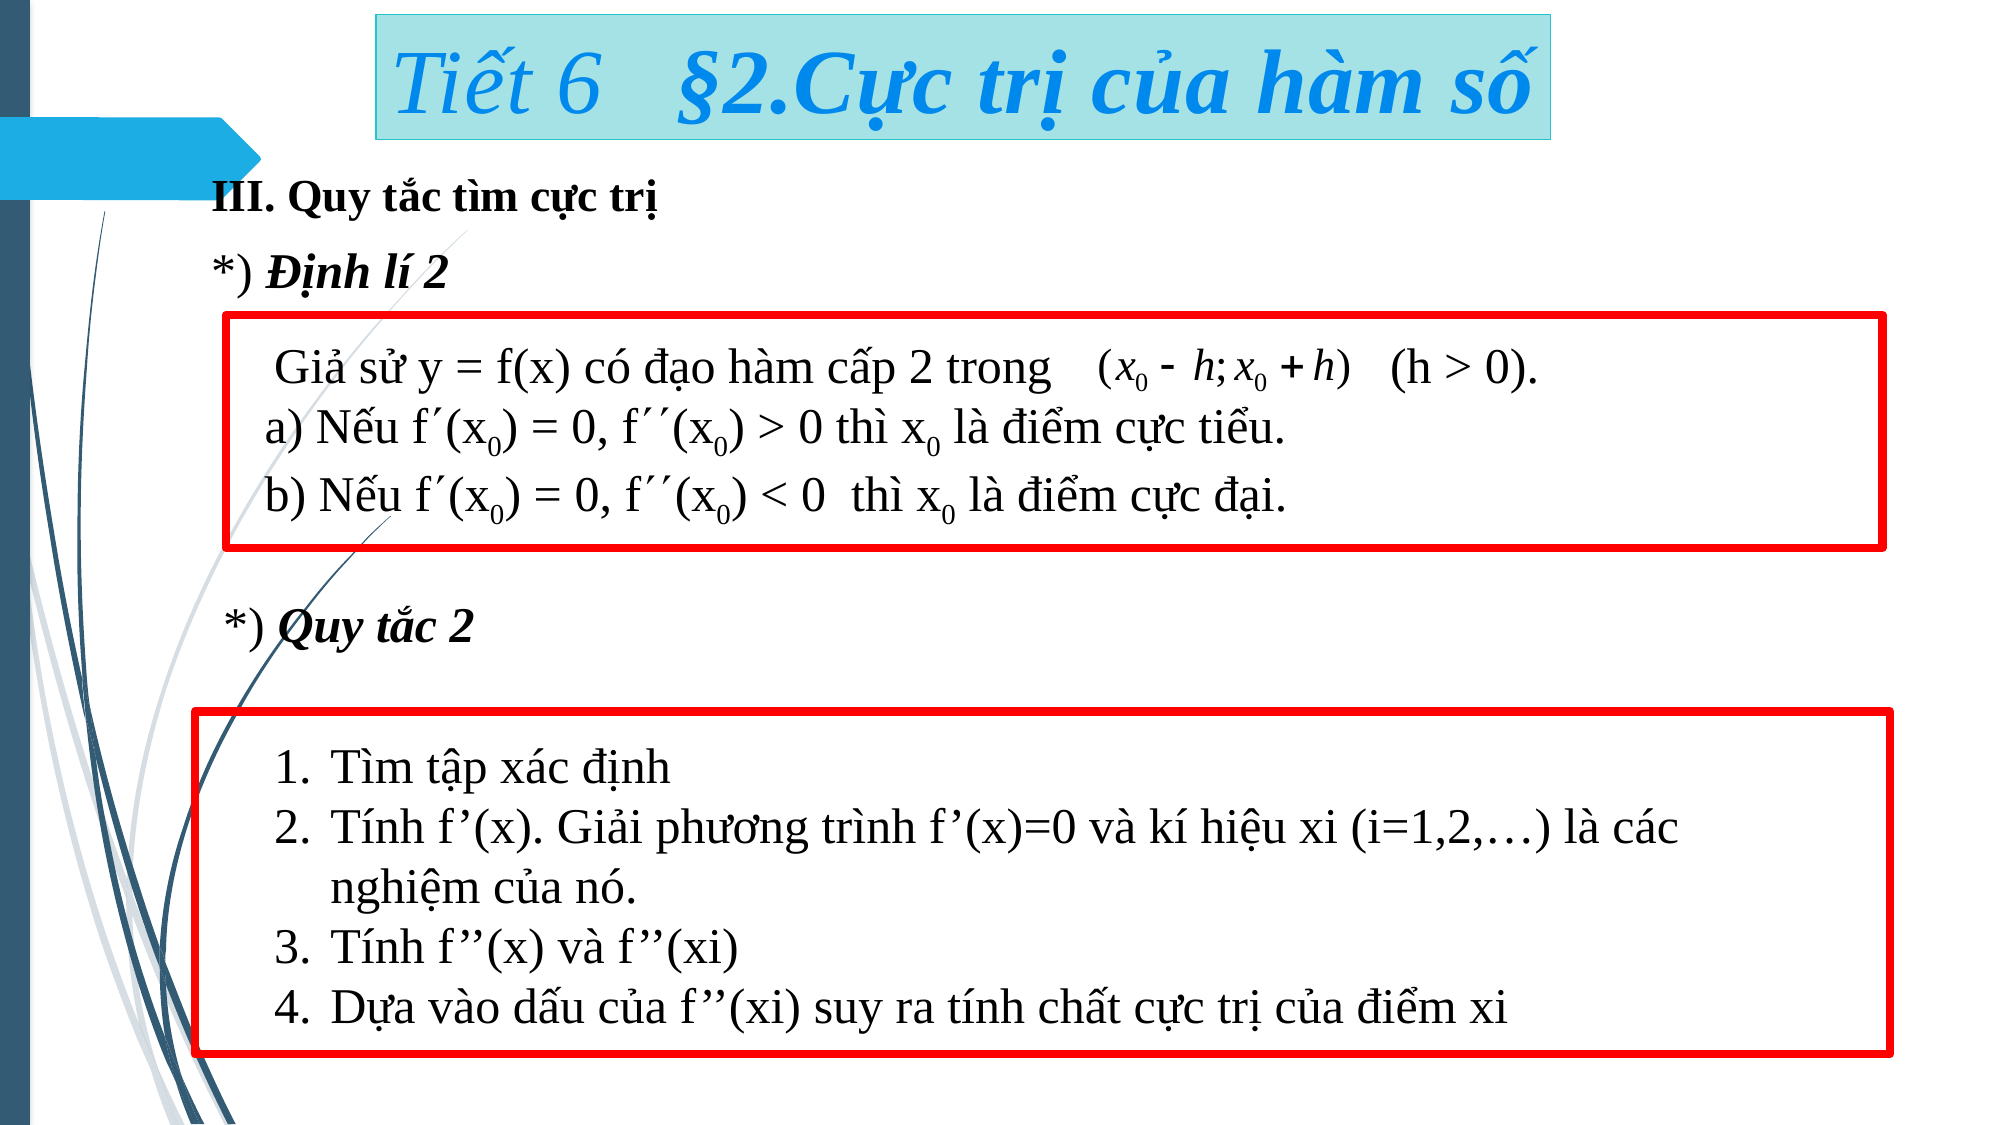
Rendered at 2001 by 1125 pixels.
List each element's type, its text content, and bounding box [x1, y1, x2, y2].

text_box Tiết 6 §2.Cực trị của hàm số [375, 14, 1551, 140]
text_box [225, 314, 1884, 549]
text_box Giả sử y = f(x) có đạo hàm cấp 2 trong (h > 0). a) Nếu f(x0) = 0, f(x0) > 0 thì x0 là điểm cực tiểu. b) Nếu f(x0) = 0, f(x0) < 0 thì x0 là điểm cực đại. [249, 549, 1681, 583]
text_box III. Quy tắc tìm cực trị *) Định lí 2 [196, 141, 1423, 306]
text_box Tìm tập xác định Tính f’(x). Giải phương trình f’(x)=0 và kí hiệu xi (i=1,2,…) là các nghiệm của nó. Tính f’’(x) và f’’(xi) Dựa vào dấu của f’’(xi) suy ra tính chất cực trị của điểm xi [259, 726, 1794, 1042]
text_box *) Quy tắc 2 [208, 566, 490, 660]
text_box [194, 710, 1891, 1055]
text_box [1090, 334, 1360, 403]
